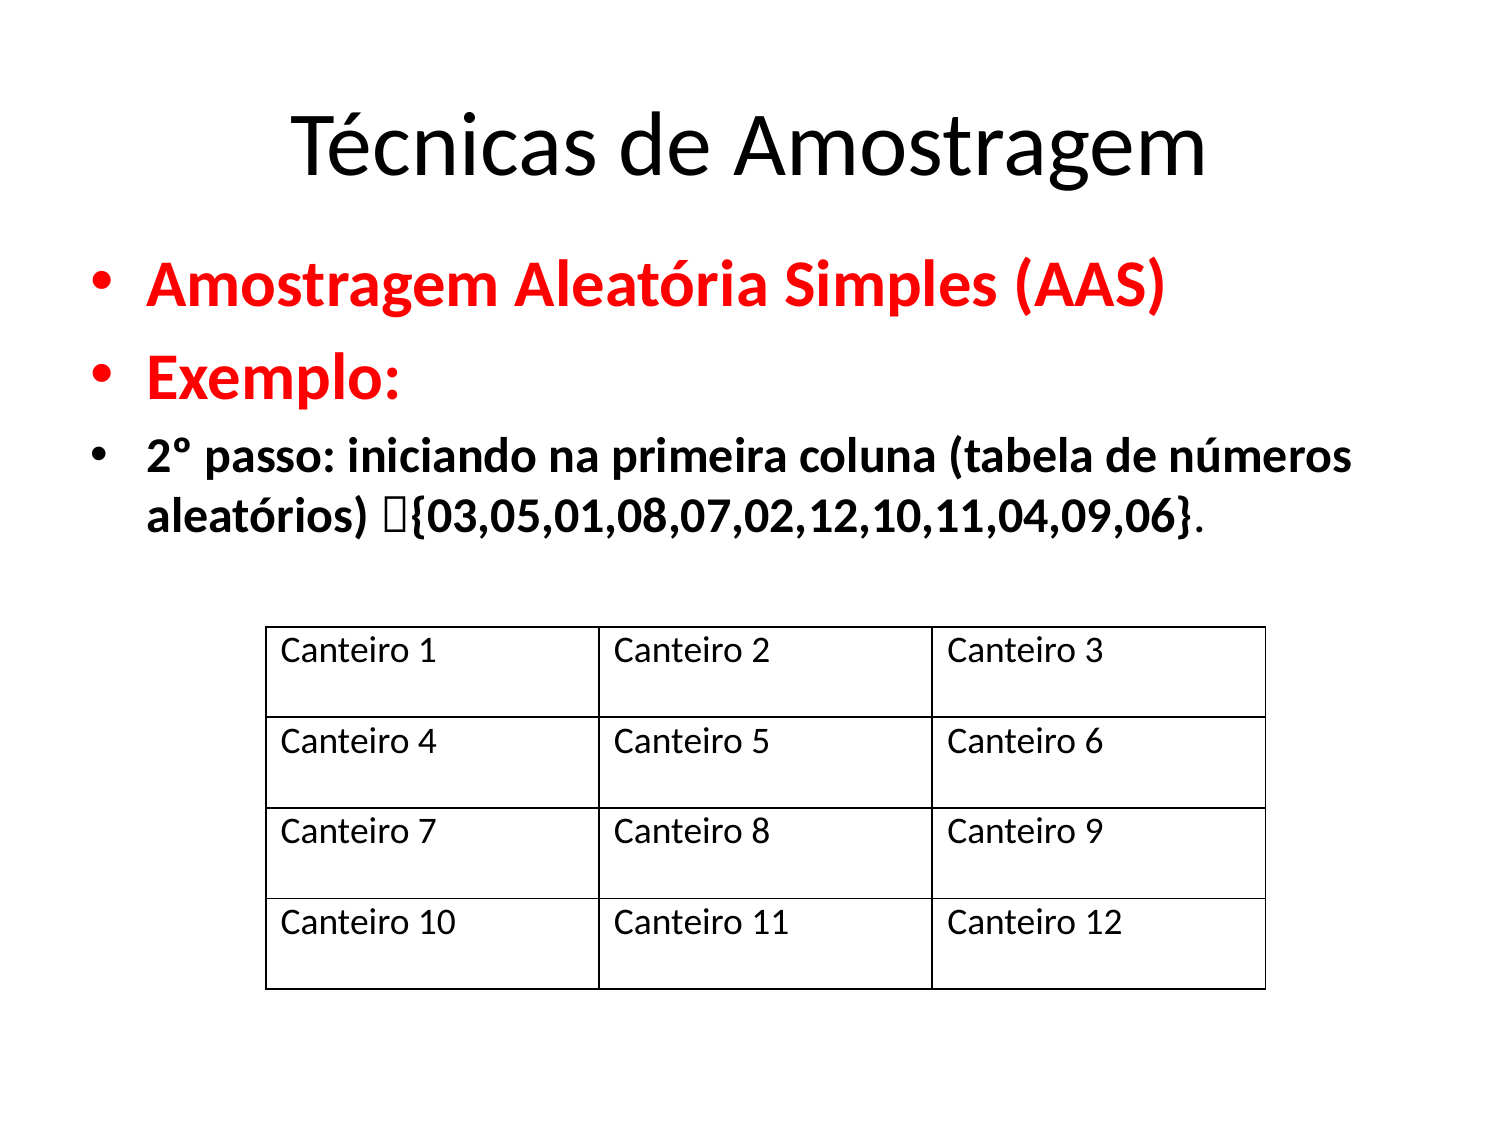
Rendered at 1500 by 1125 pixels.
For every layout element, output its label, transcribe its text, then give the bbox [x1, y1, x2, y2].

table_header Canteiro 1 [267, 628, 598, 716]
table_cell Canteiro 10 [267, 899, 598, 988]
table_header Canteiro 3 [933, 628, 1265, 716]
table_cell Canteiro 7 [267, 809, 598, 898]
table_cell Canteiro 5 [600, 718, 931, 807]
list Amostragem Aleatória Simples (AAS) Exemplo: 2º passo: iniciando na primeira coluna (tabela de números aleatórios) {03,05,01,08,07,02,12,10,11,04,09,06}. [75, 231, 1425, 1118]
table_cell Canteiro 11 [600, 899, 931, 988]
table_cell Canteiro 12 [933, 899, 1265, 988]
table_cell Canteiro 6 [933, 718, 1265, 807]
table_cell Canteiro 8 [600, 809, 931, 898]
title Técnicas de Amostragem [75, 45, 1425, 231]
table_cell Canteiro 4 [267, 718, 598, 807]
table_cell Canteiro 9 [933, 809, 1265, 898]
table_header Canteiro 2 [600, 628, 931, 716]
